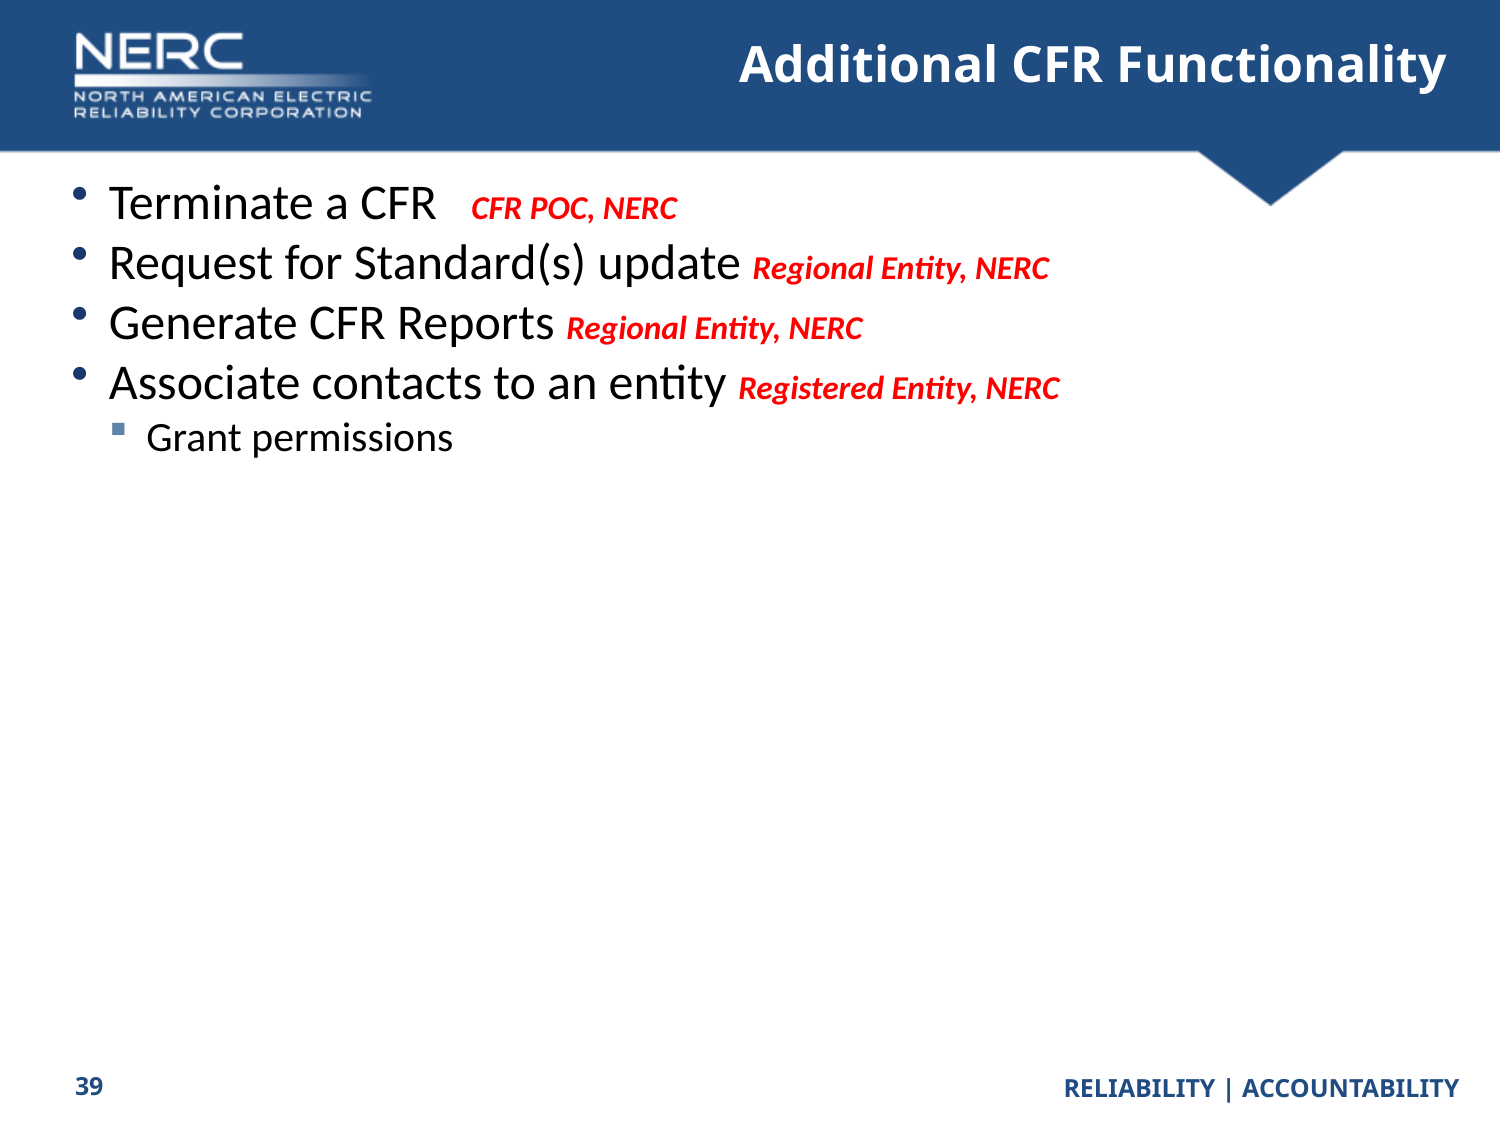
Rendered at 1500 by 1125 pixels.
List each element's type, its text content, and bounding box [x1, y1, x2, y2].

title Additional CFR Functionality [375, 24, 1463, 133]
picture [0, 0, 1500, 206]
list Terminate a CFR CFR POC, NERC Request for Standard(s) update Regional Entity, NERC Generate CFR Reports Regional Entity, NERC Associate contacts to an entity Registered Entity, NERC Grant permissions [56, 162, 1438, 1075]
